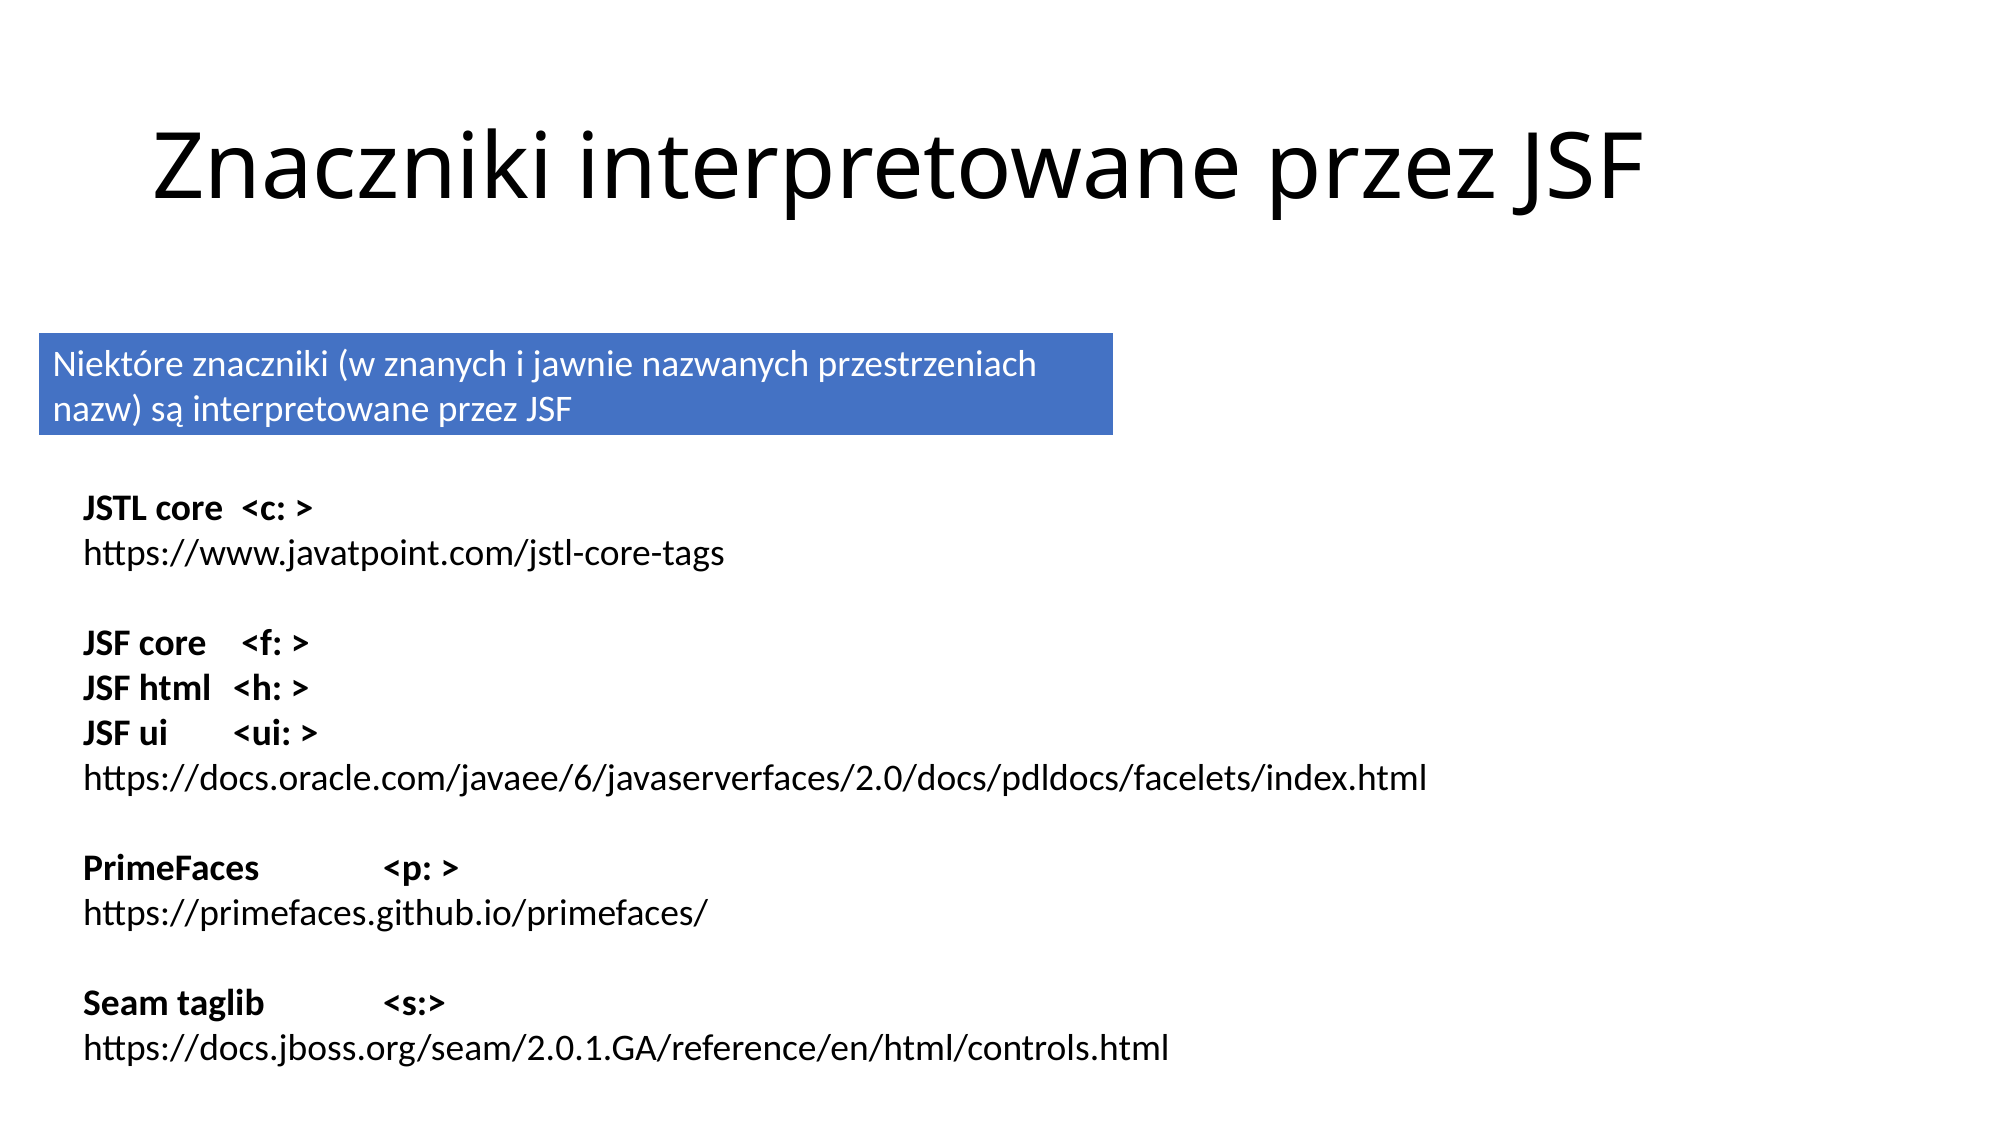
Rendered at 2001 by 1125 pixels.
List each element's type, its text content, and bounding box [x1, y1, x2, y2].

title Znaczniki interpretowane przez JSF [137, 59, 1863, 278]
text_box JSTL core <c: > https://www.javatpoint.com/jstl-core-tags JSF core <f: > JSF html <h: > JSF ui <ui: > https://docs.oracle.com/javaee/6/javaserverfaces/2.0/docs/pdldocs/facelets/index.html PrimeFaces <p: > https://primefaces.github.io/primefaces/ Seam taglib <s:> https://docs.jboss.org/seam/2.0.1.GA/reference/en/html/controls.html [68, 475, 1444, 1125]
text_box Niektóre znaczniki (w znanych i jawnie nazwanych przestrzeniach nazw) są interpretowane przez JSF [36, 330, 1116, 438]
